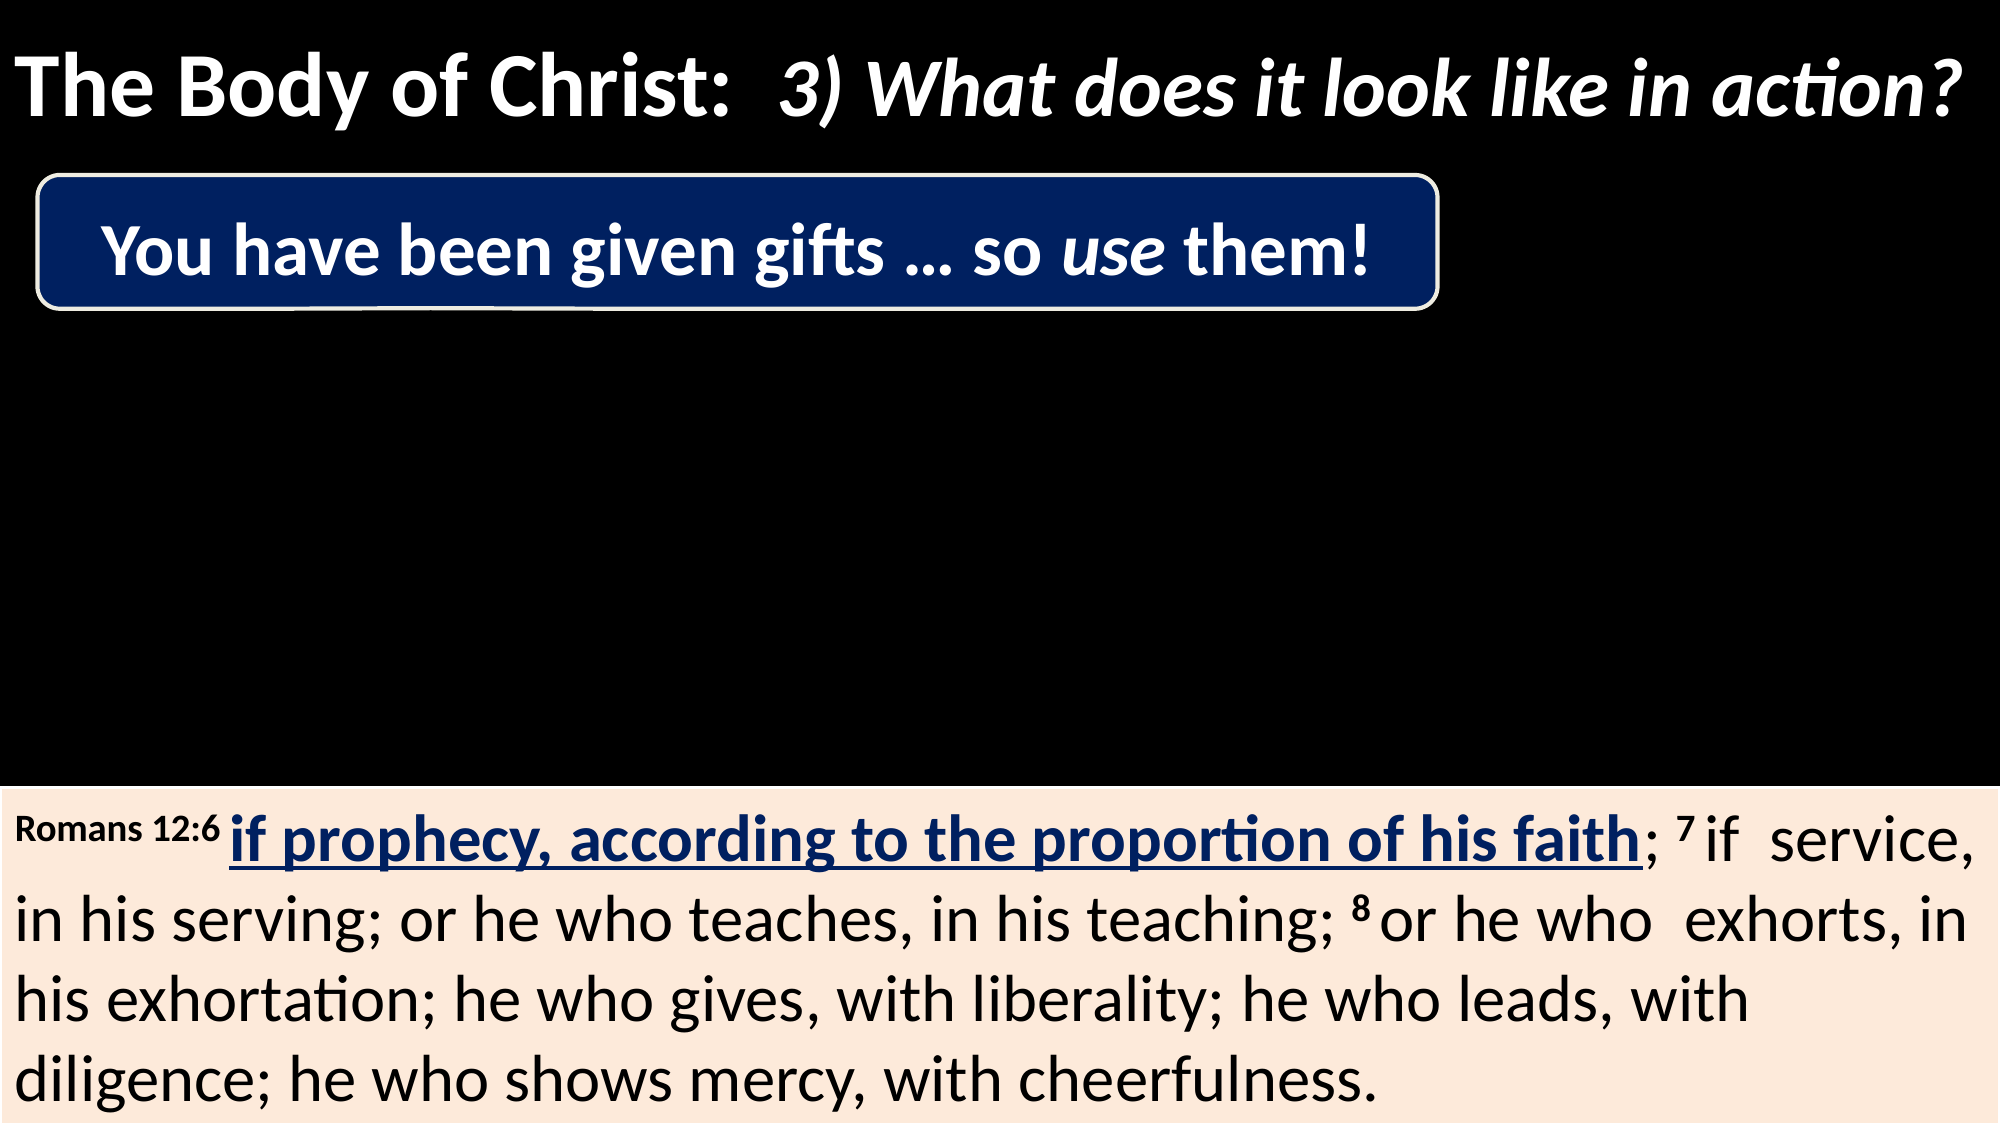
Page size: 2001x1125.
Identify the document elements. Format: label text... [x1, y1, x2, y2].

text_box The Body of Christ: 3) What does it look like in action? [0, 0, 2000, 162]
text_box You have been given gifts … so use them! [35, 172, 1440, 311]
text_box Romans 12:6 if prophecy, according to the proportion of his faith; 7 if service, in his serving; or he who teaches, in his teaching; 8 or he who exhorts, in his exhortation; he who gives, with liberality; he who leads, with diligence; he who shows mercy, with cheerfulness. [0, 785, 2000, 1125]
